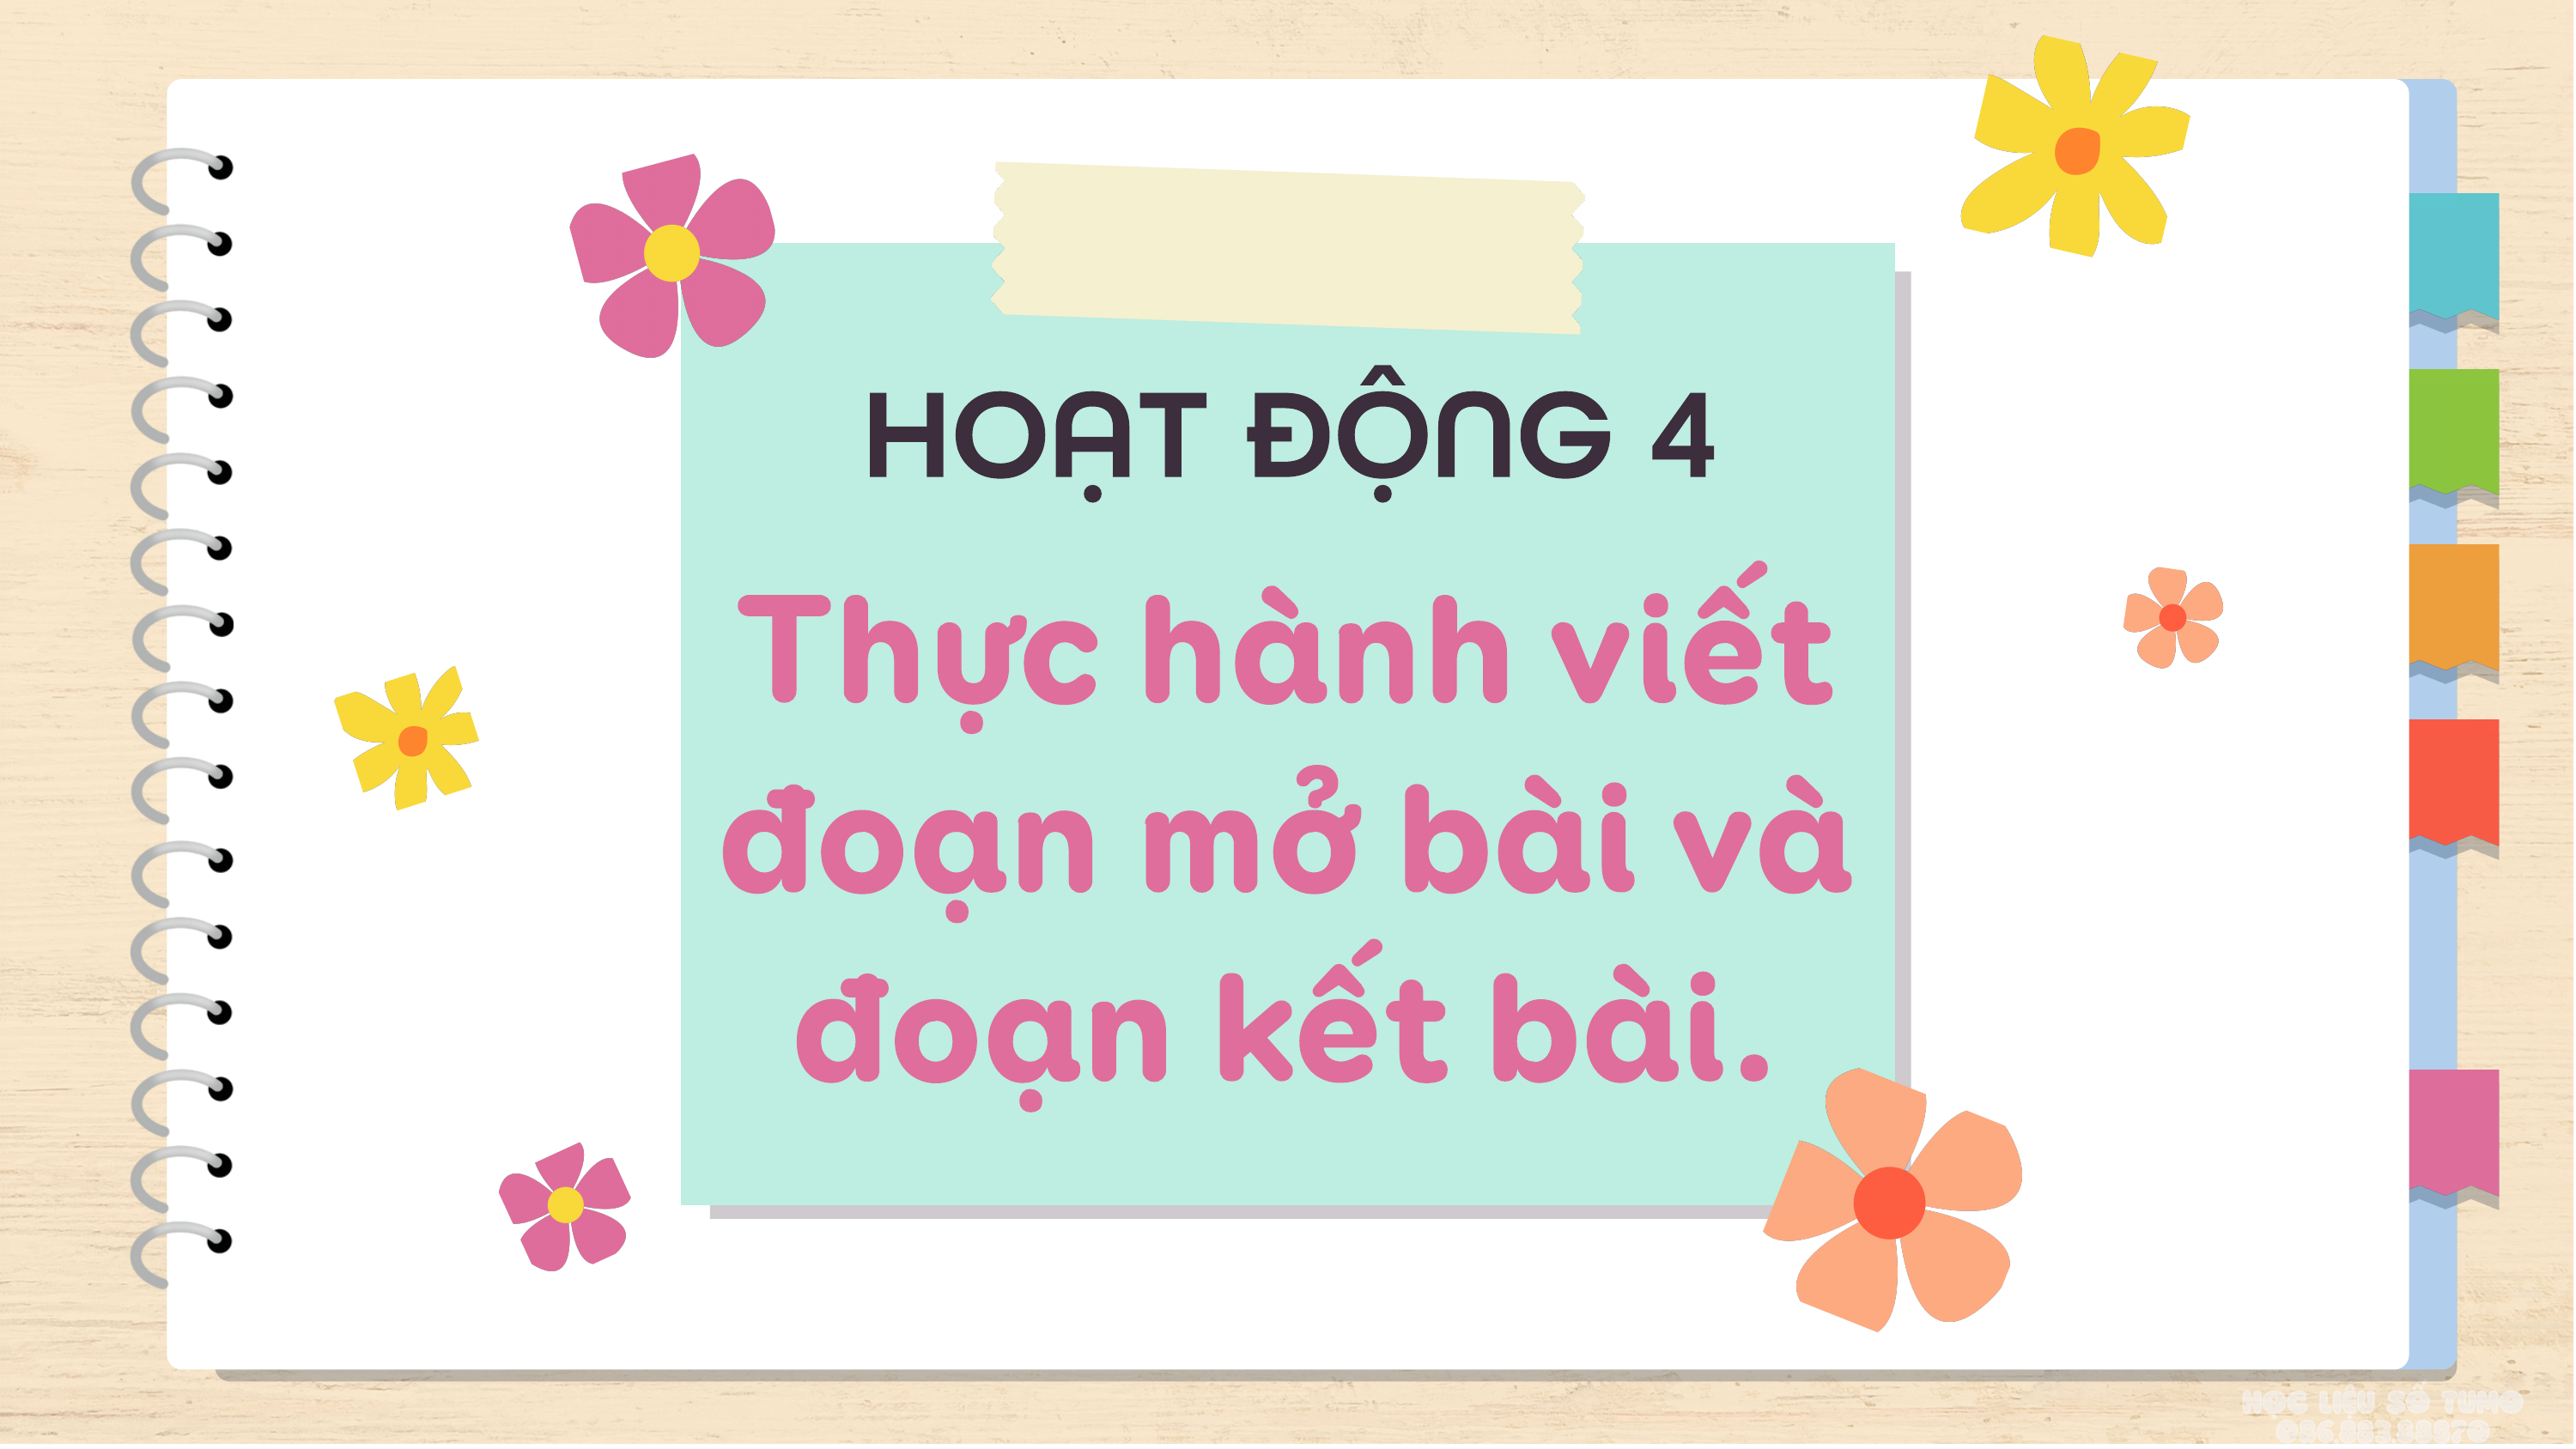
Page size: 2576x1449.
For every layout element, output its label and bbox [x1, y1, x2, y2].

picture [0, 0, 2576, 1449]
text_box [2410, 78, 2458, 1370]
text_box [215, 1376, 2458, 1382]
text_box [709, 271, 1911, 1220]
text_box [167, 78, 2409, 1370]
